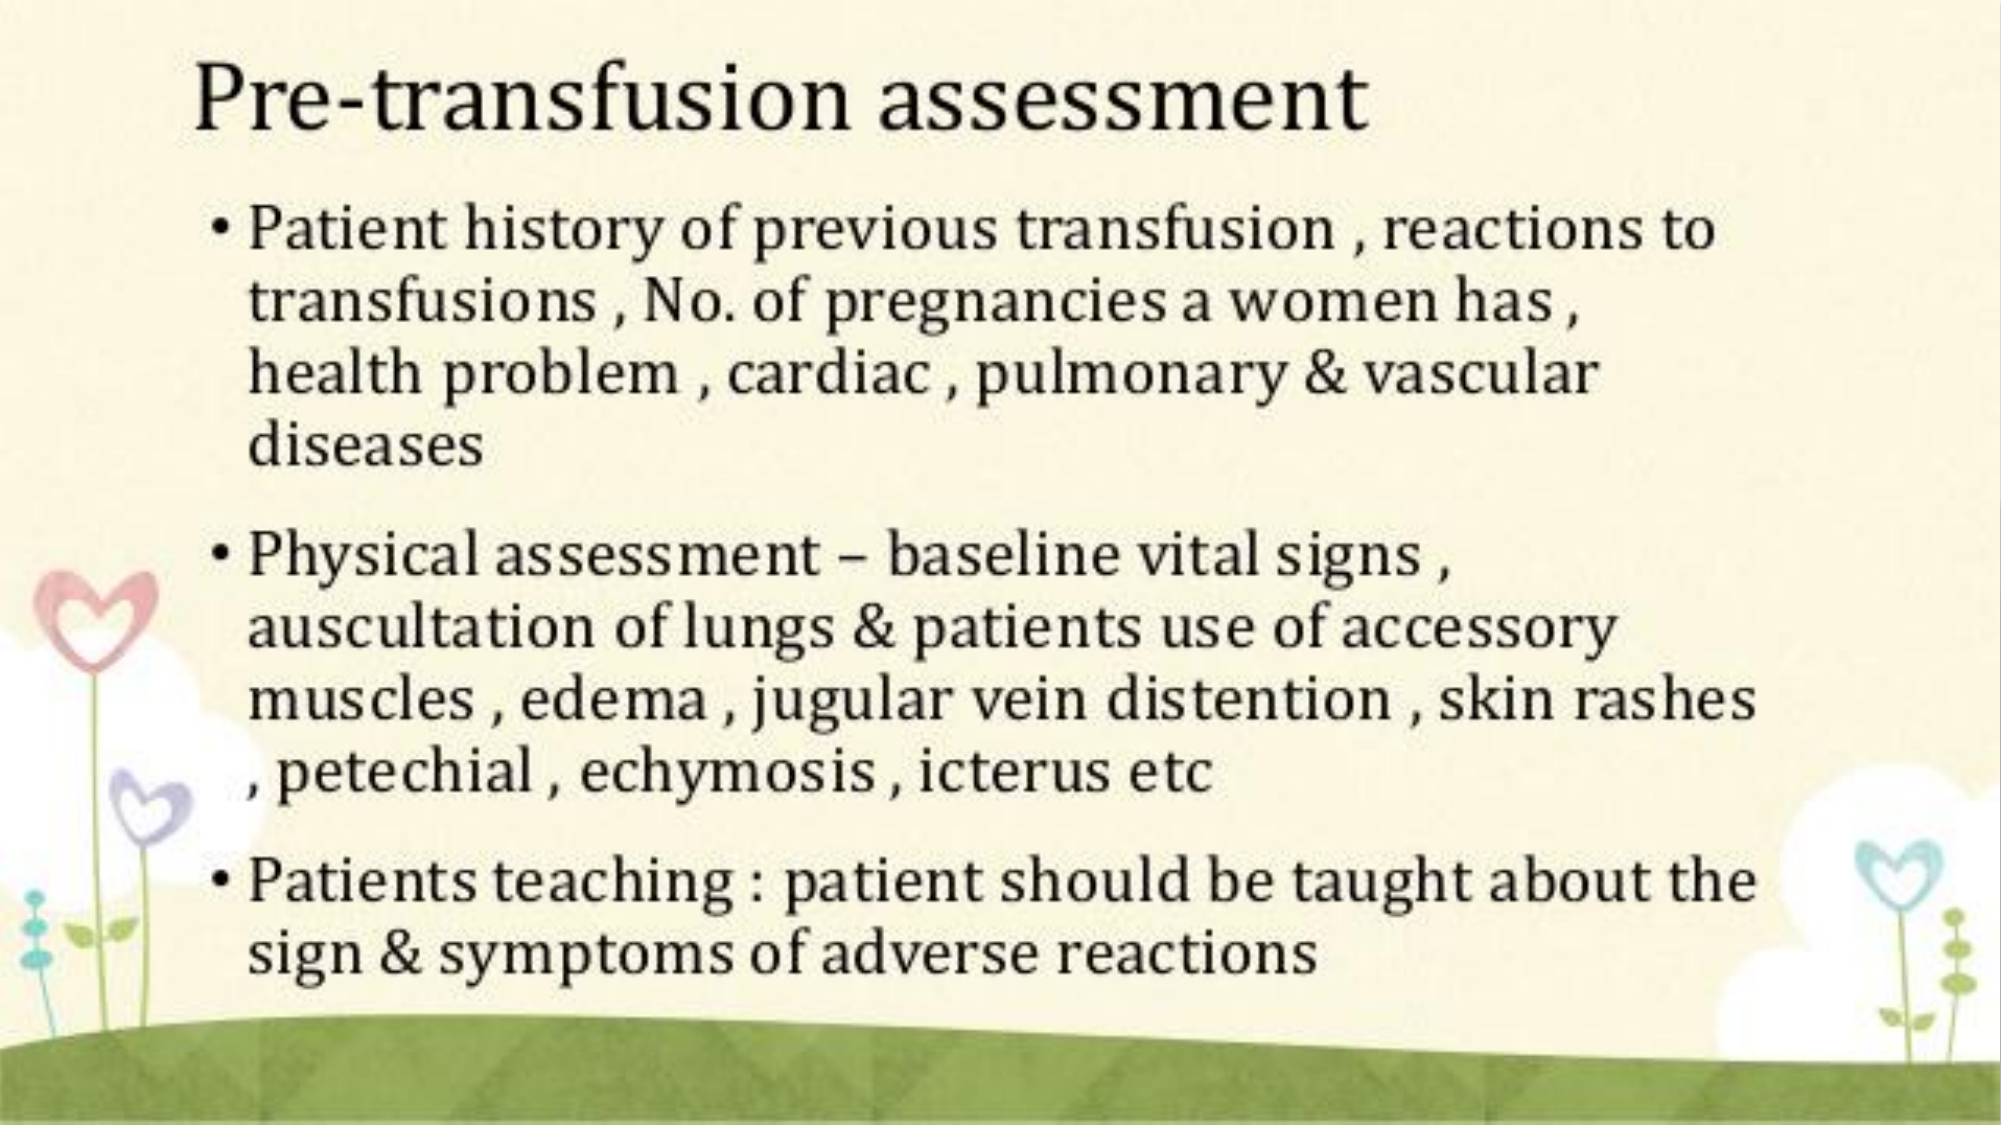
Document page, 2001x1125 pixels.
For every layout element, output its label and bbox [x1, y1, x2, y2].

list [0, 0, 2000, 1125]
